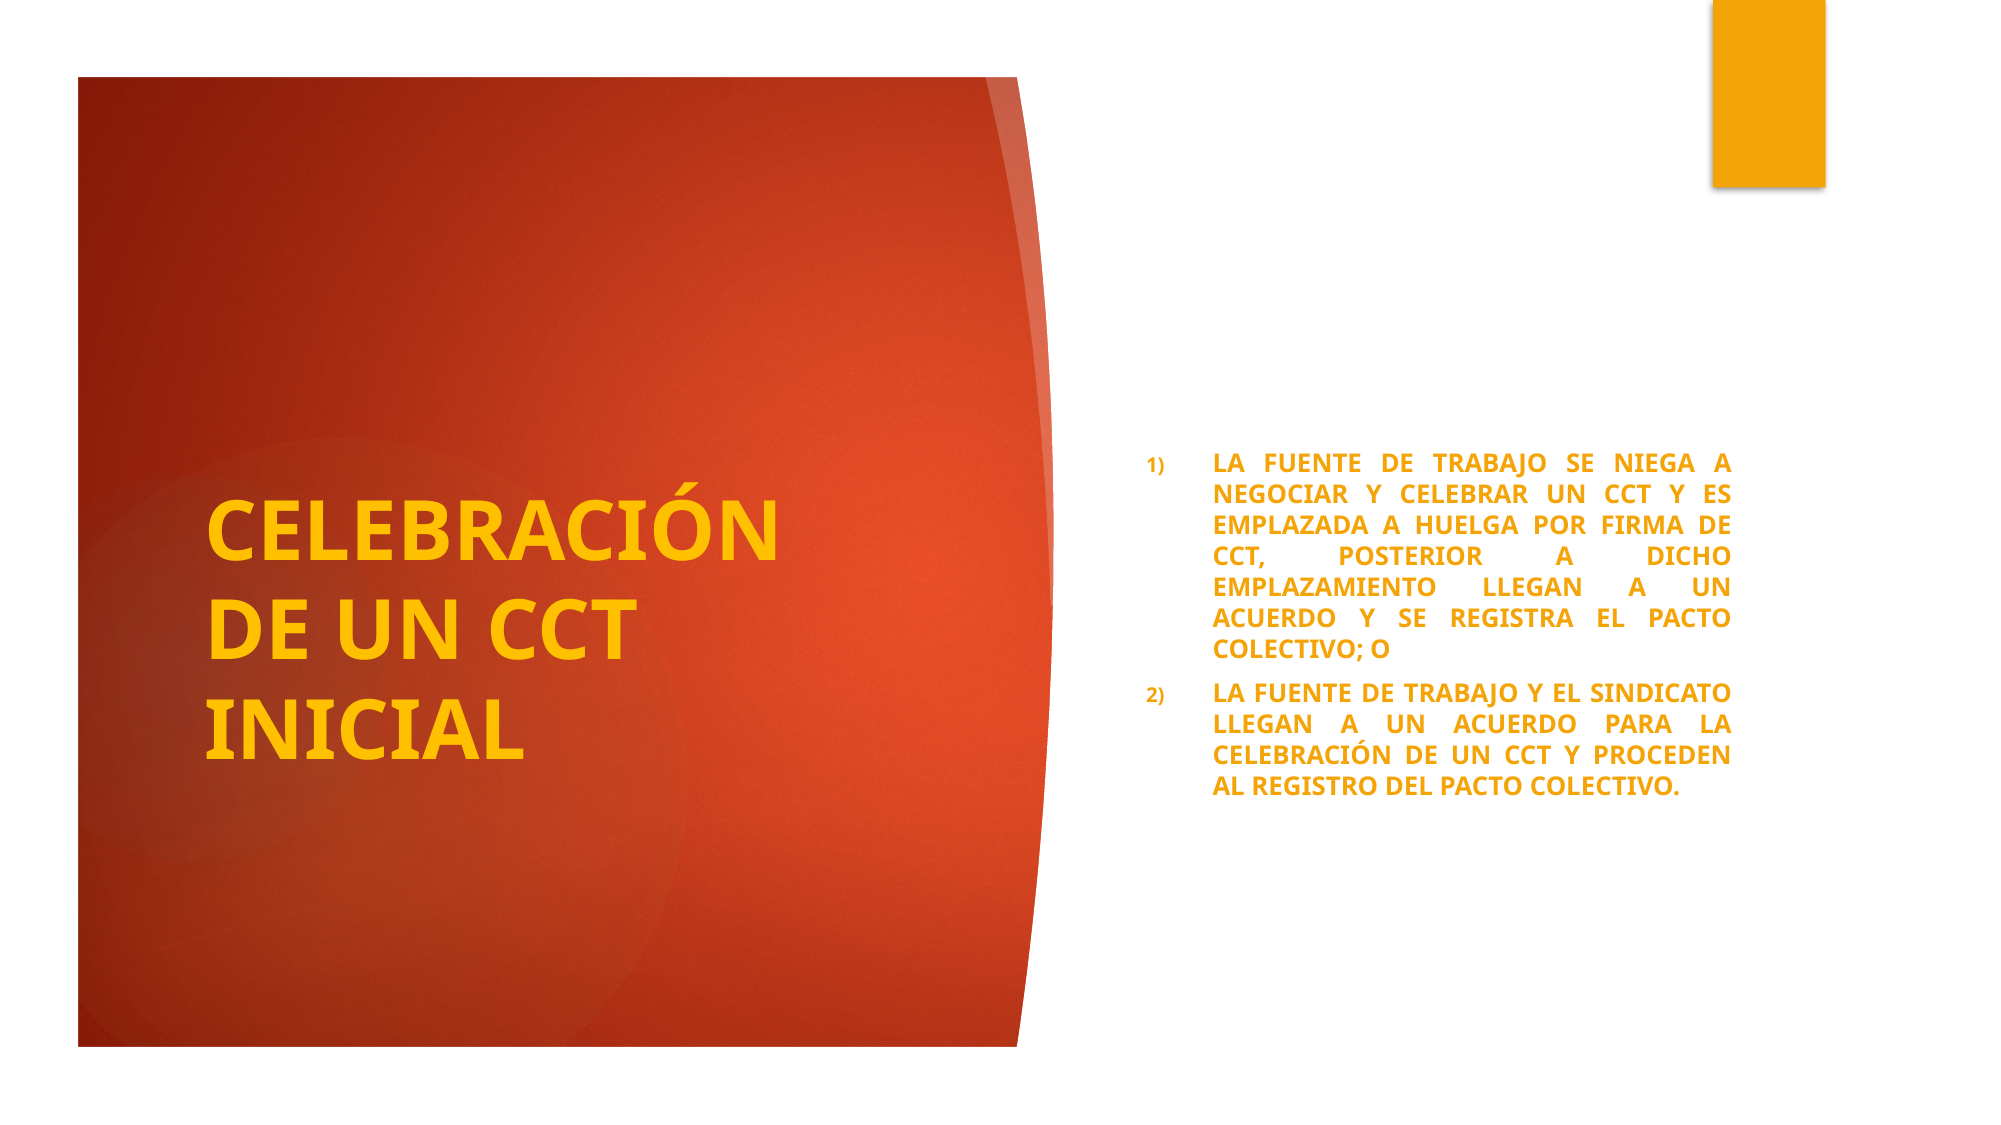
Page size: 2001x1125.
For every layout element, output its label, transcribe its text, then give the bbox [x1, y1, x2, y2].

list La fuente de trabajo se niega a negociar y celebrar un CCT y es emplazada a Huelga por firma de CCT, posterior a dicho emplazamiento llegan a un acuerdo y se registra el pacto colectivo; O La fuente de trabajo y el Sindicato llegan a un acuerdo para la celebración de un CCT y proceden al registro del pacto colectivo. [1131, 439, 1748, 814]
title CELEBRACIÓN DE UN CCT INICIAL [189, 439, 904, 814]
